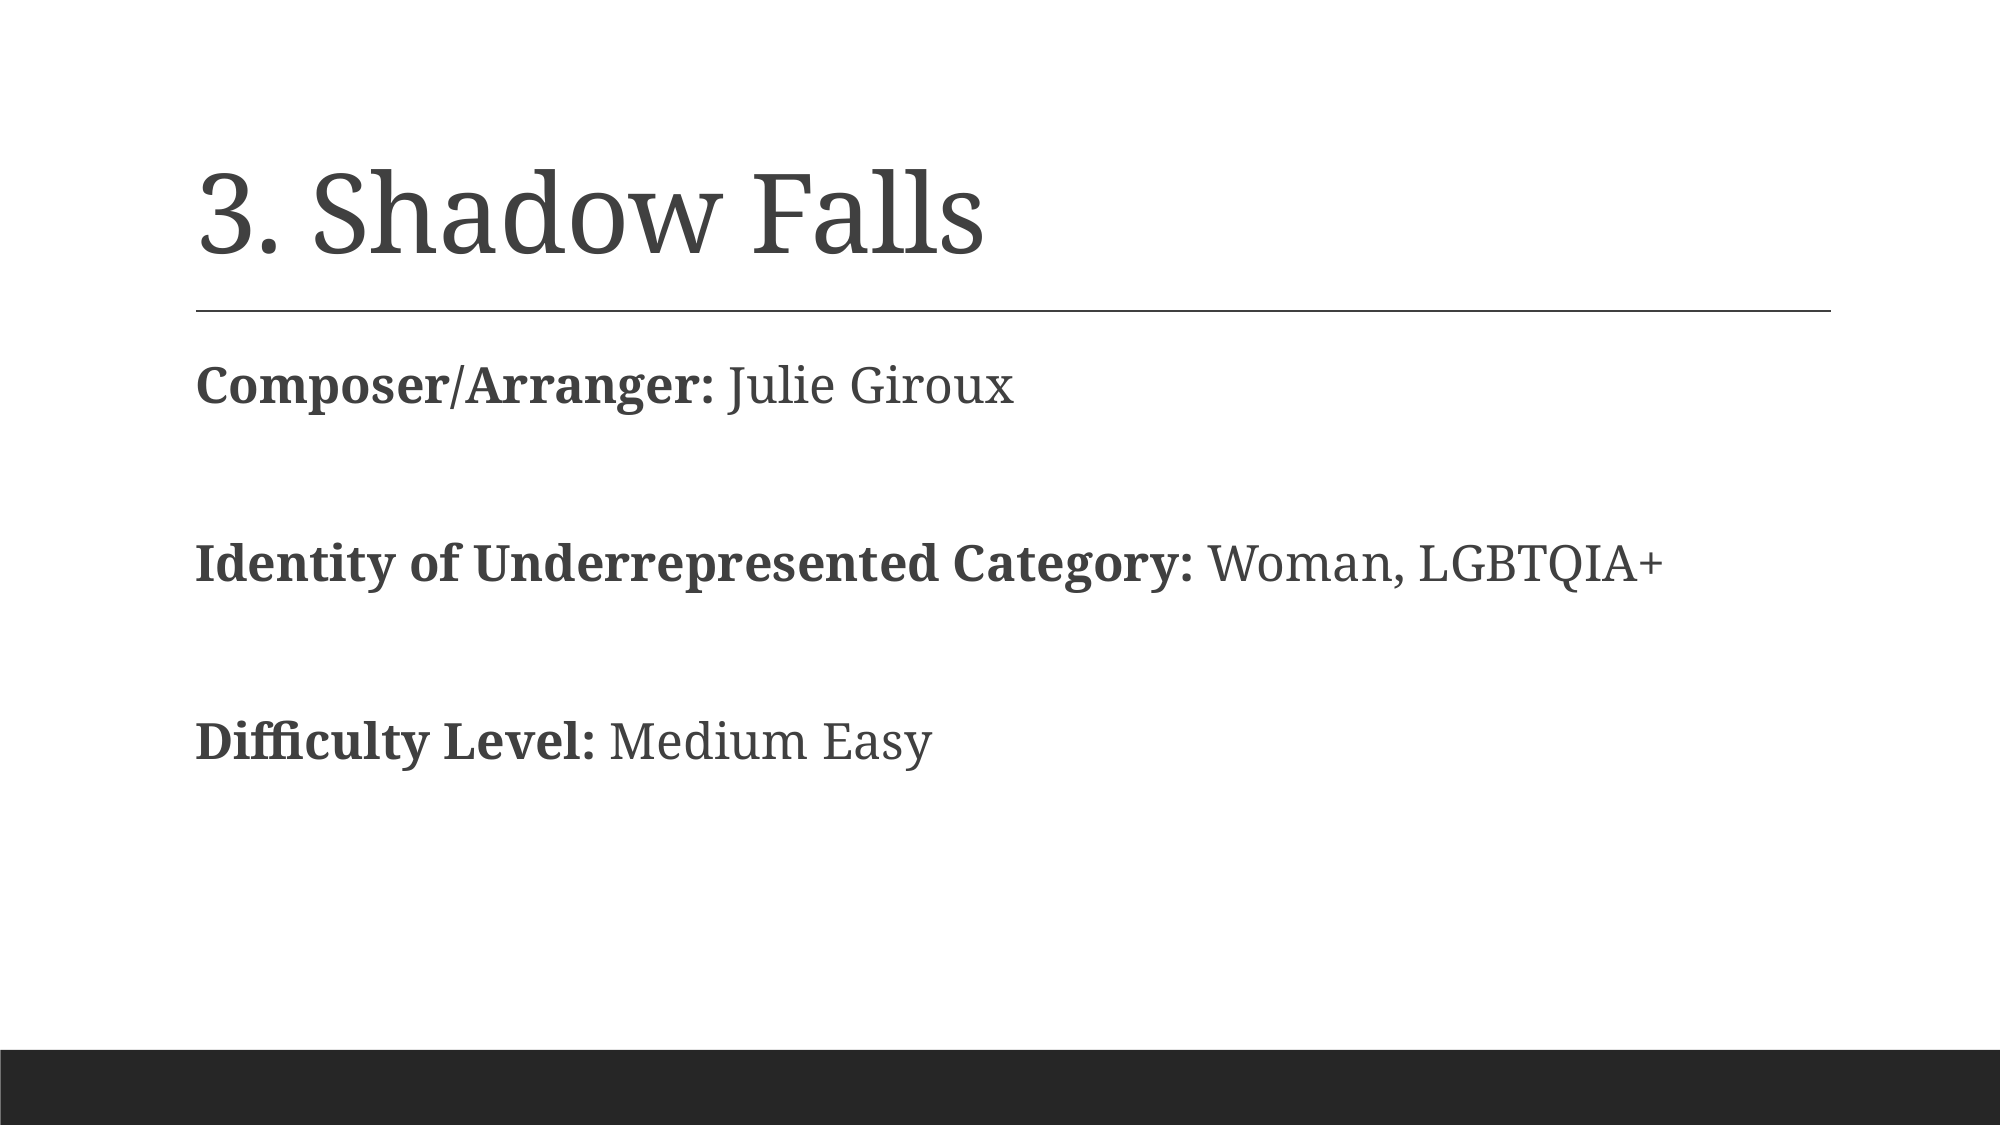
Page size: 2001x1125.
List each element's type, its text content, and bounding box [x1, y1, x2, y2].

list Composer/Arranger: Julie Giroux Identity of Underrepresented Category: Woman, LGBTQIA+ Difficulty Level: Medium Easy [180, 345, 1830, 963]
title 3. Shadow Falls [180, 47, 1830, 285]
